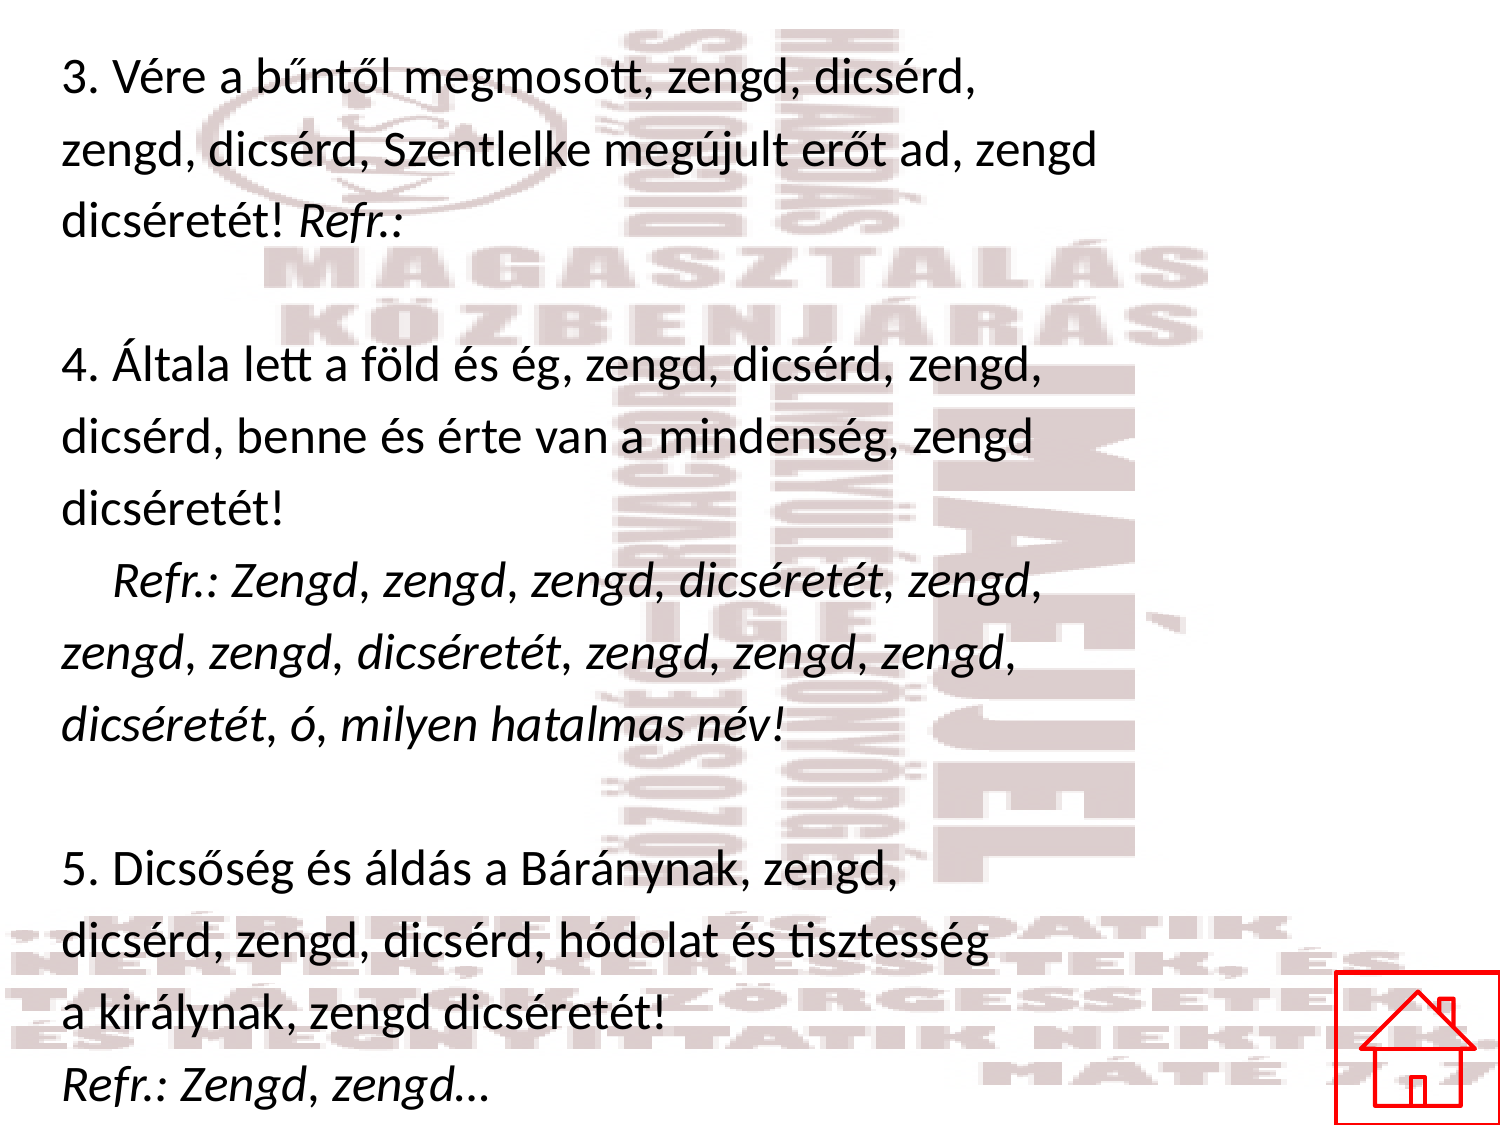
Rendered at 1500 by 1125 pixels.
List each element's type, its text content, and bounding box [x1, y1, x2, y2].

text_box [1334, 970, 1500, 1125]
list 3. Vére a bűntől megmosott, zengd, dicsérd, zengd, dicsérd, Szentlelke megújult erőt ad, zengd dicséretét! Refr.: 4. Általa lett a föld és ég, zengd, dicsérd, zengd, dicsérd, benne és érte van a mindenség, zengd dicséretét! Refr.: Zengd, zengd, zengd, dicséretét, zengd, zengd, zengd, dicséretét, zengd, zengd, zengd, dicséretét, ó, milyen hatalmas név! 5. Dicsőség és áldás a Báránynak, zengd, dicsérd, zengd, dicsérd, hódolat és tisztesség a királynak, zengd dicséretét! Refr.: Zengd, zengd… [46, 35, 1500, 1125]
